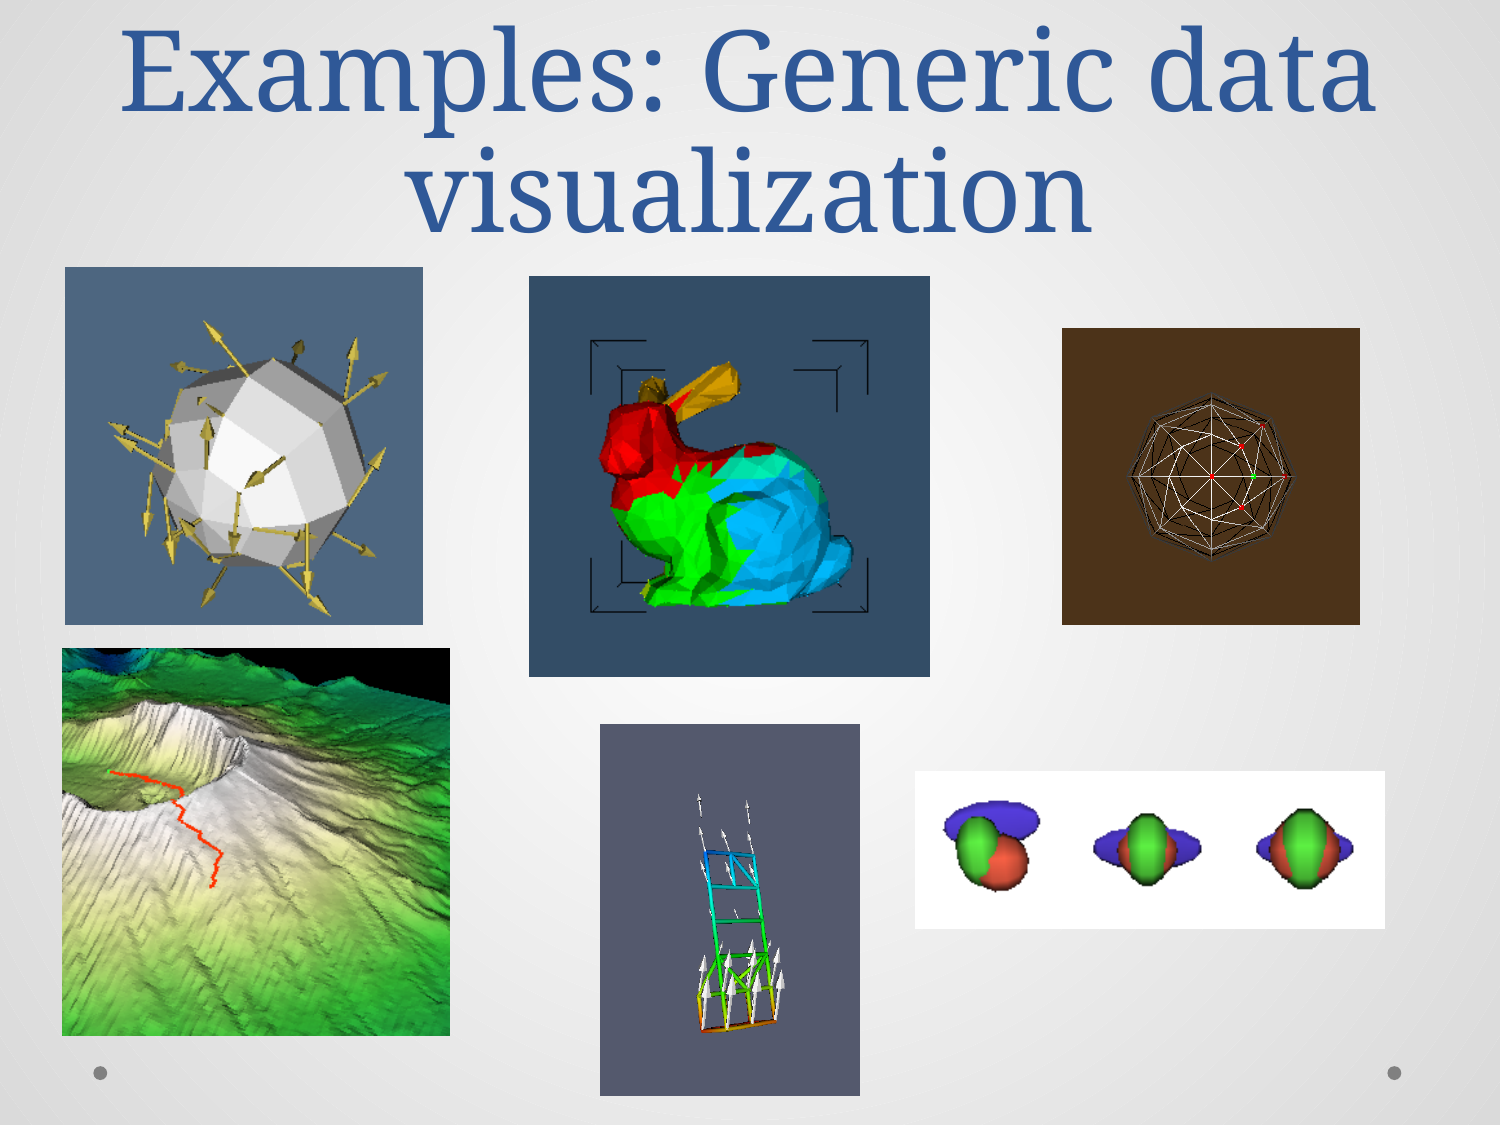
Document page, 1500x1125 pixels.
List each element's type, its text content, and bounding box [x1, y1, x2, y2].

picture [1062, 327, 1360, 626]
title Examples: Generic data visualization [75, 0, 1425, 263]
picture [915, 771, 1385, 929]
picture [62, 648, 450, 1036]
picture [599, 724, 860, 1096]
picture [529, 276, 930, 677]
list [64, 267, 423, 626]
